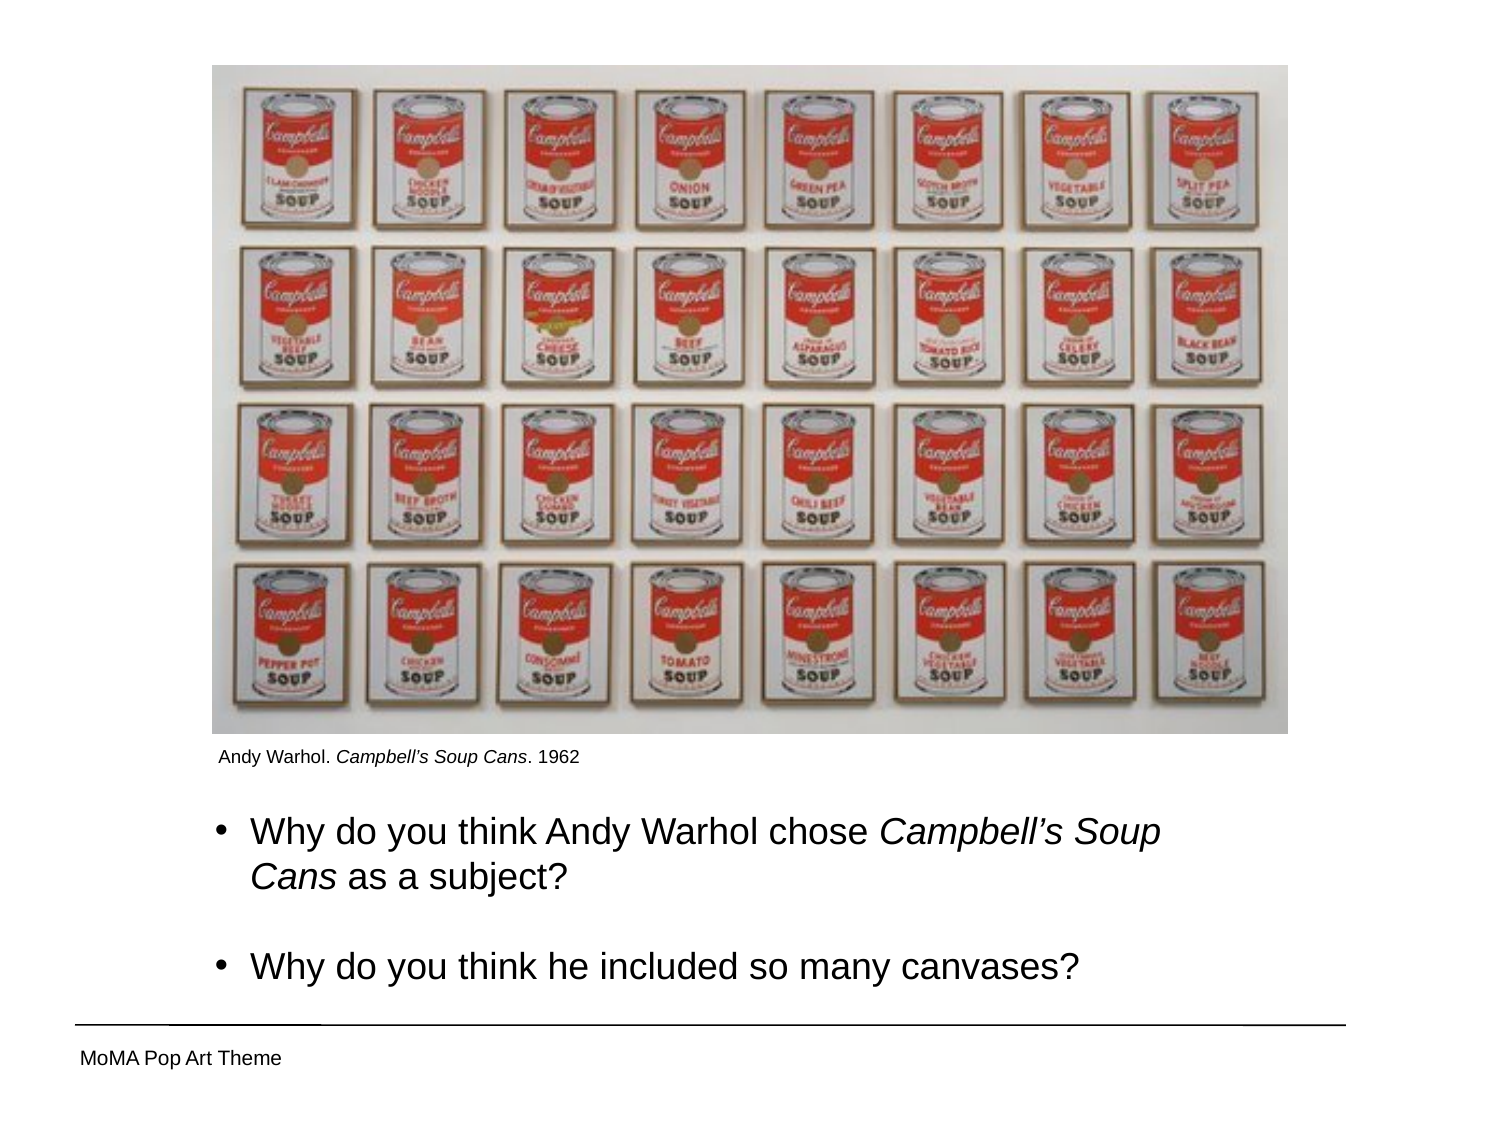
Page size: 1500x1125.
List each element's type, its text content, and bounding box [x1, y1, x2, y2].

picture [212, 64, 1288, 734]
text_box Why do you think Andy Warhol chose Campbell’s Soup Cans as a subject? Why do you think he included so many canvases? [199, 799, 1263, 995]
text_box MoMA Pop Art Theme [65, 1037, 323, 1082]
text_box Andy Warhol. Campbell’s Soup Cans. 1962 [203, 737, 595, 775]
